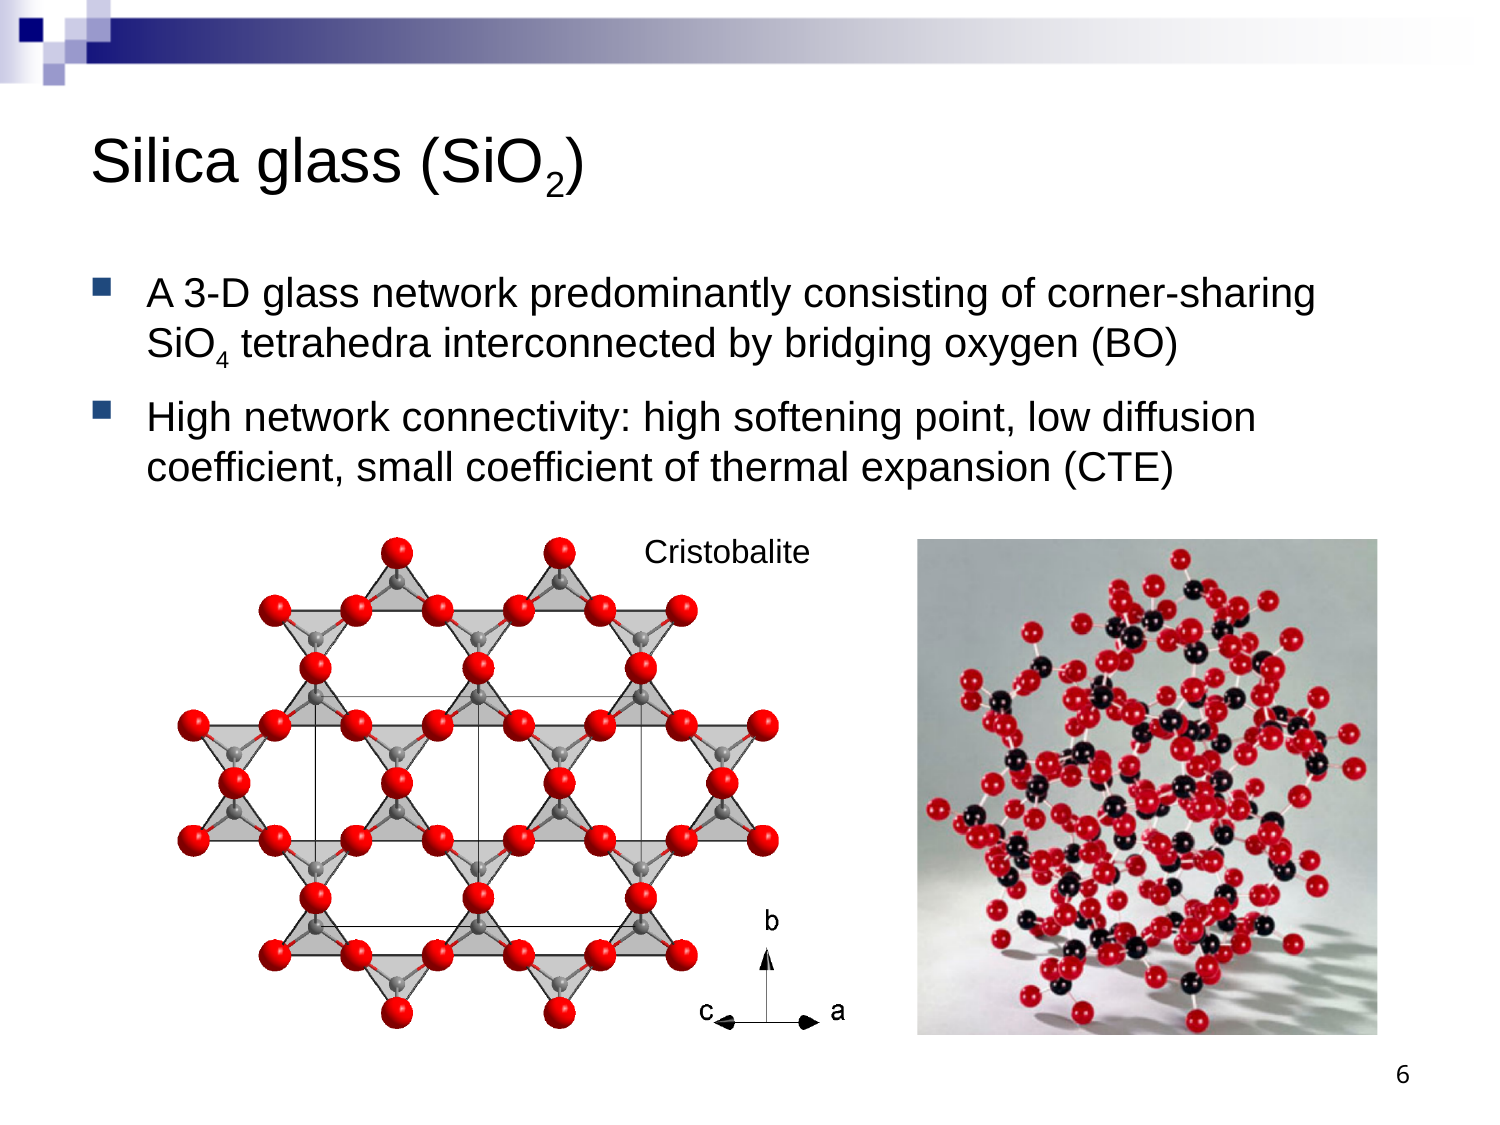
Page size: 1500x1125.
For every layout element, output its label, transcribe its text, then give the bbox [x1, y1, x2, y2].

list A 3-D glass network predominantly consisting of corner-sharing SiO4 tetrahedra interconnected by bridging oxygen (BO) High network connectivity: high softening point, low diffusion coefficient, small coefficient of thermal expansion (CTE) [74, 258, 1376, 959]
slide_number 6 [1074, 1024, 1426, 1101]
picture [0, 0, 1500, 1125]
title Silica glass (SiO2) [74, 74, 1401, 251]
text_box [102, 515, 852, 1051]
